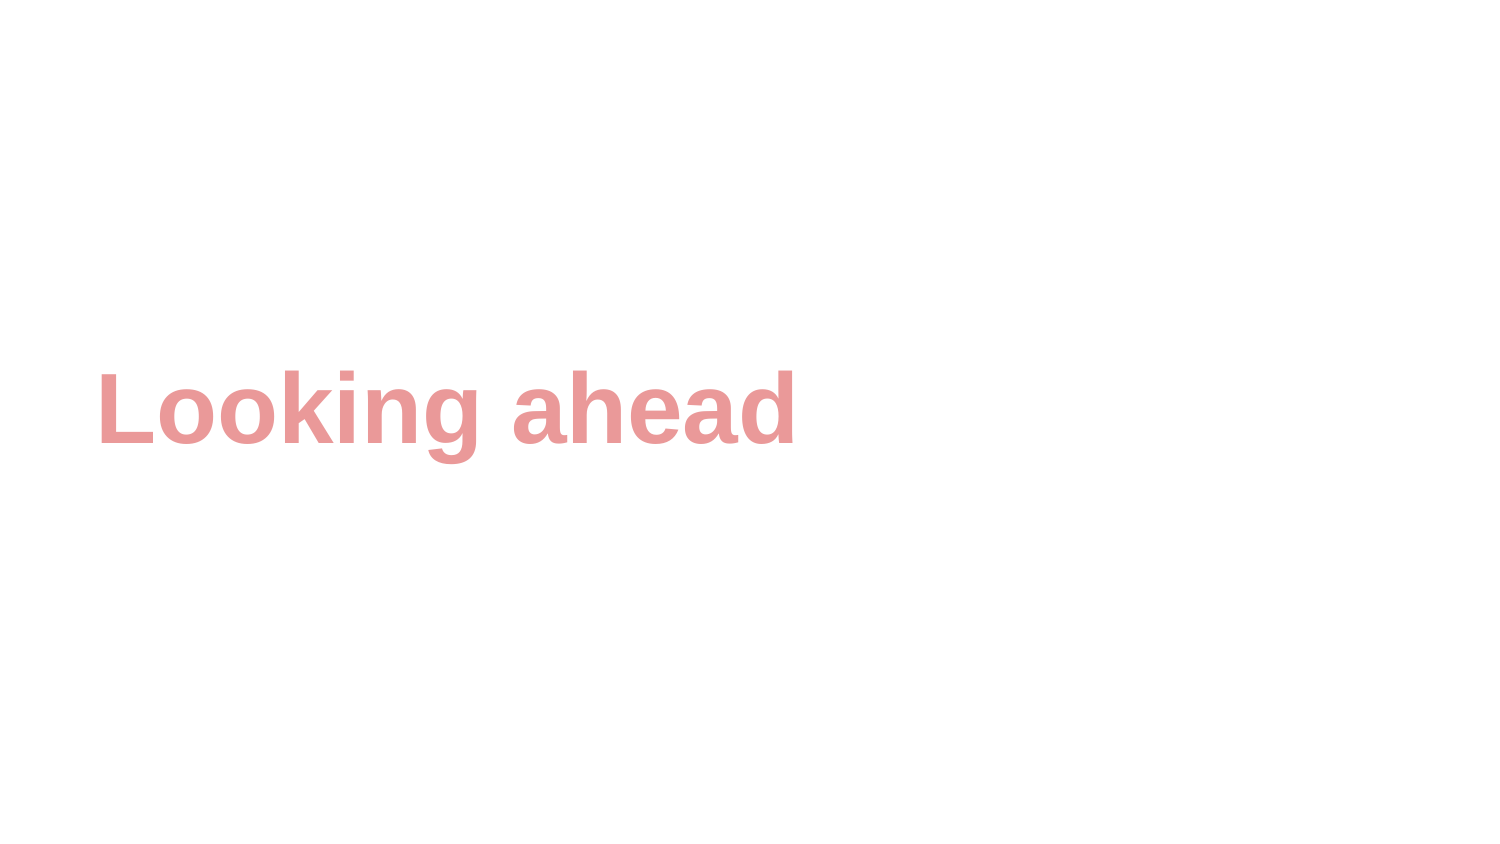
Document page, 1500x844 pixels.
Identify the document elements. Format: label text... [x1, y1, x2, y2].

title Looking ahead [80, 73, 1125, 745]
